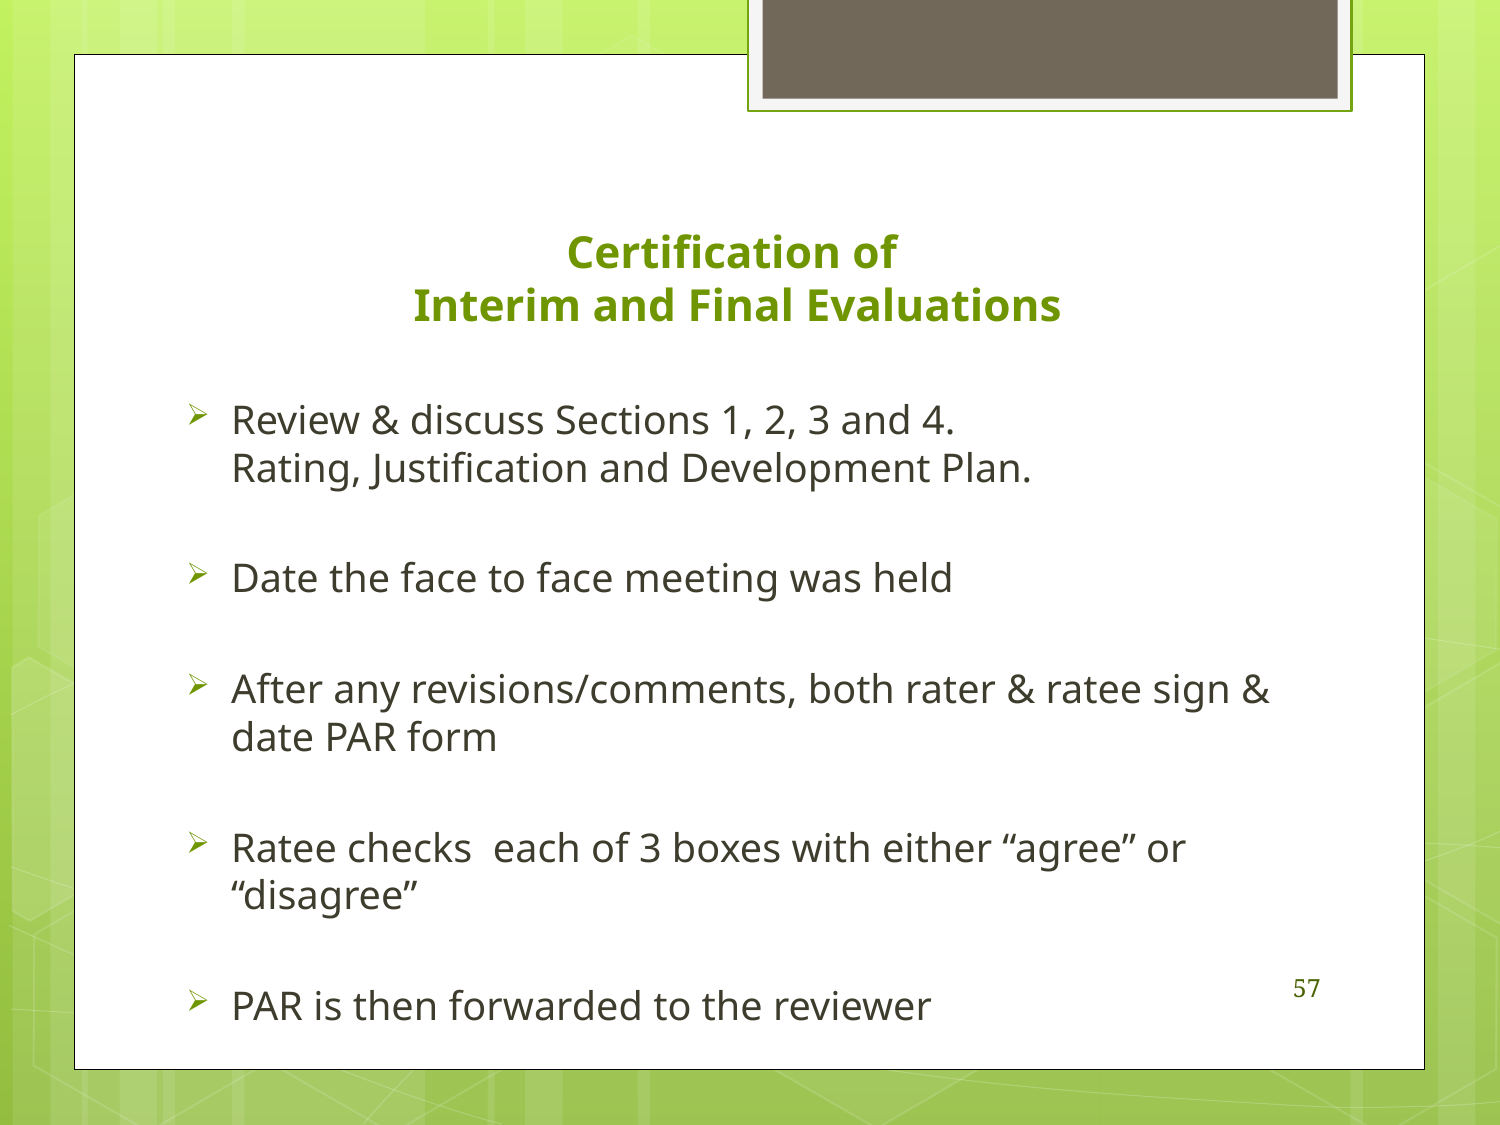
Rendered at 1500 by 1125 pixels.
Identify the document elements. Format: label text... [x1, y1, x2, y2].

list Review & discuss Sections 1, 2, 3 and 4. Rating, Justification and Development Plan. Date the face to face meeting was held After any revisions/comments, both rater & ratee sign & date PAR form Ratee checks each of 3 boxes with either “agree” or “disagree” PAR is then forwarded to the reviewer [162, 387, 1325, 1038]
footer 57 [761, 960, 1336, 1020]
title Certification of Interim and Final Evaluations [75, 162, 1400, 375]
